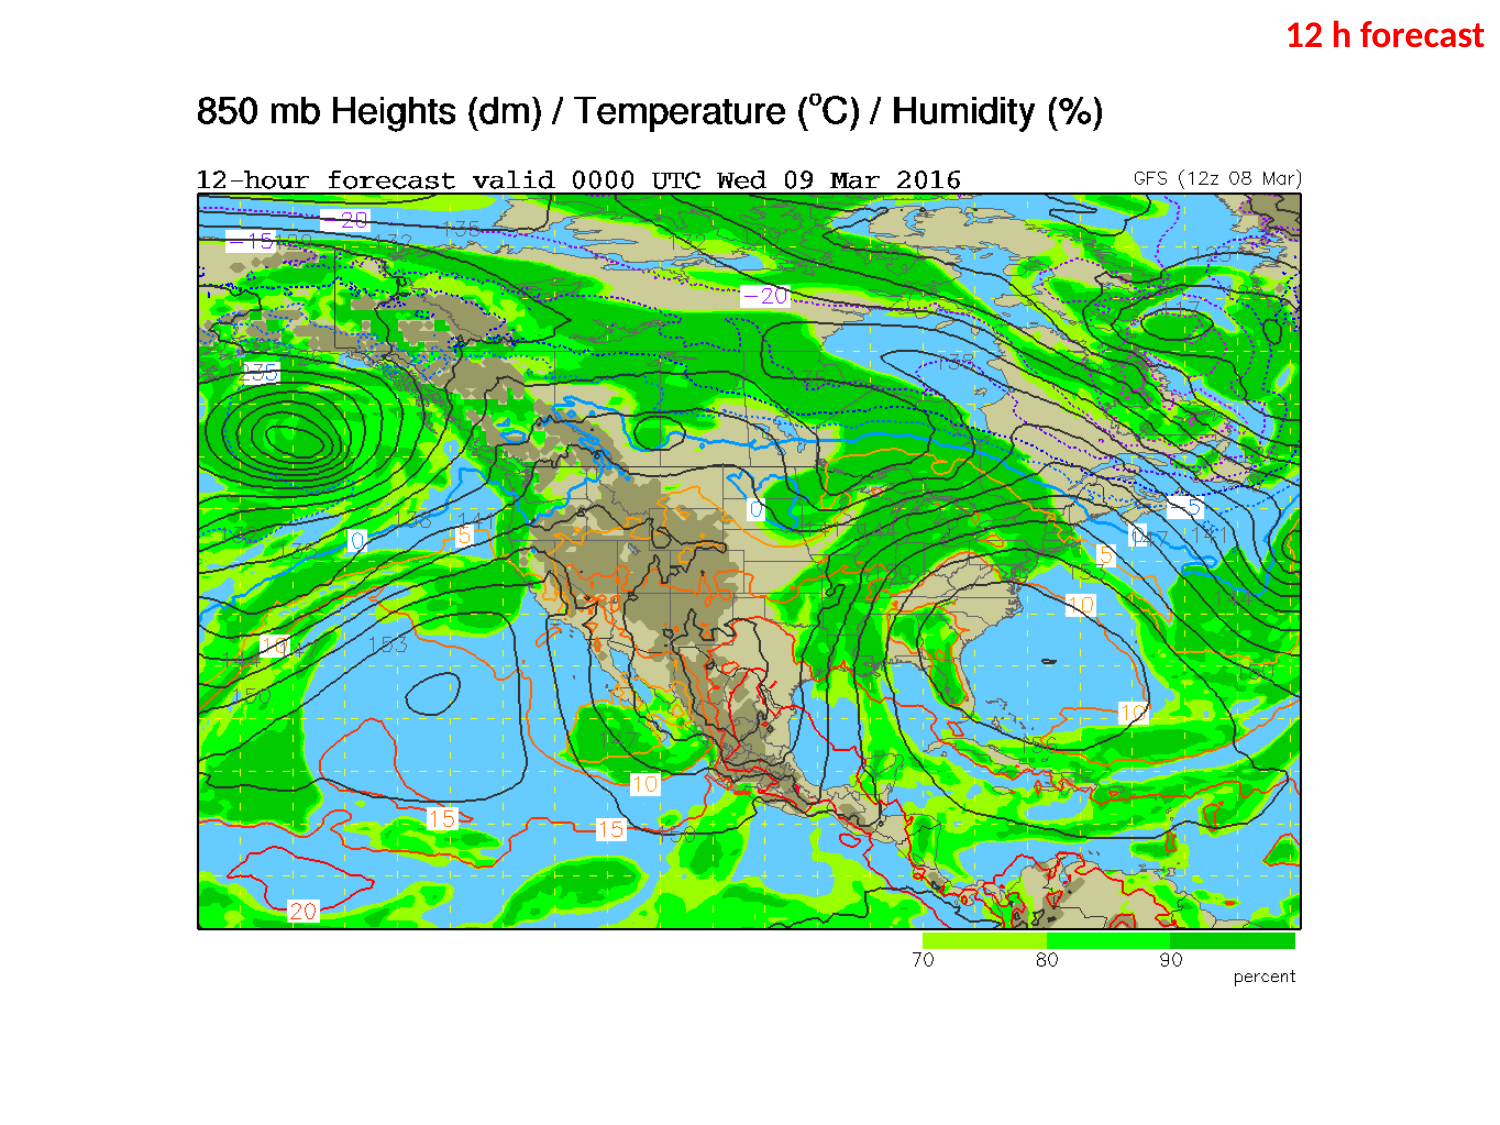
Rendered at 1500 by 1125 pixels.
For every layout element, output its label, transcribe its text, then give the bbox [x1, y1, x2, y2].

picture [187, 0, 1313, 1125]
text_box 12 h forecast [1314, 2, 1500, 63]
